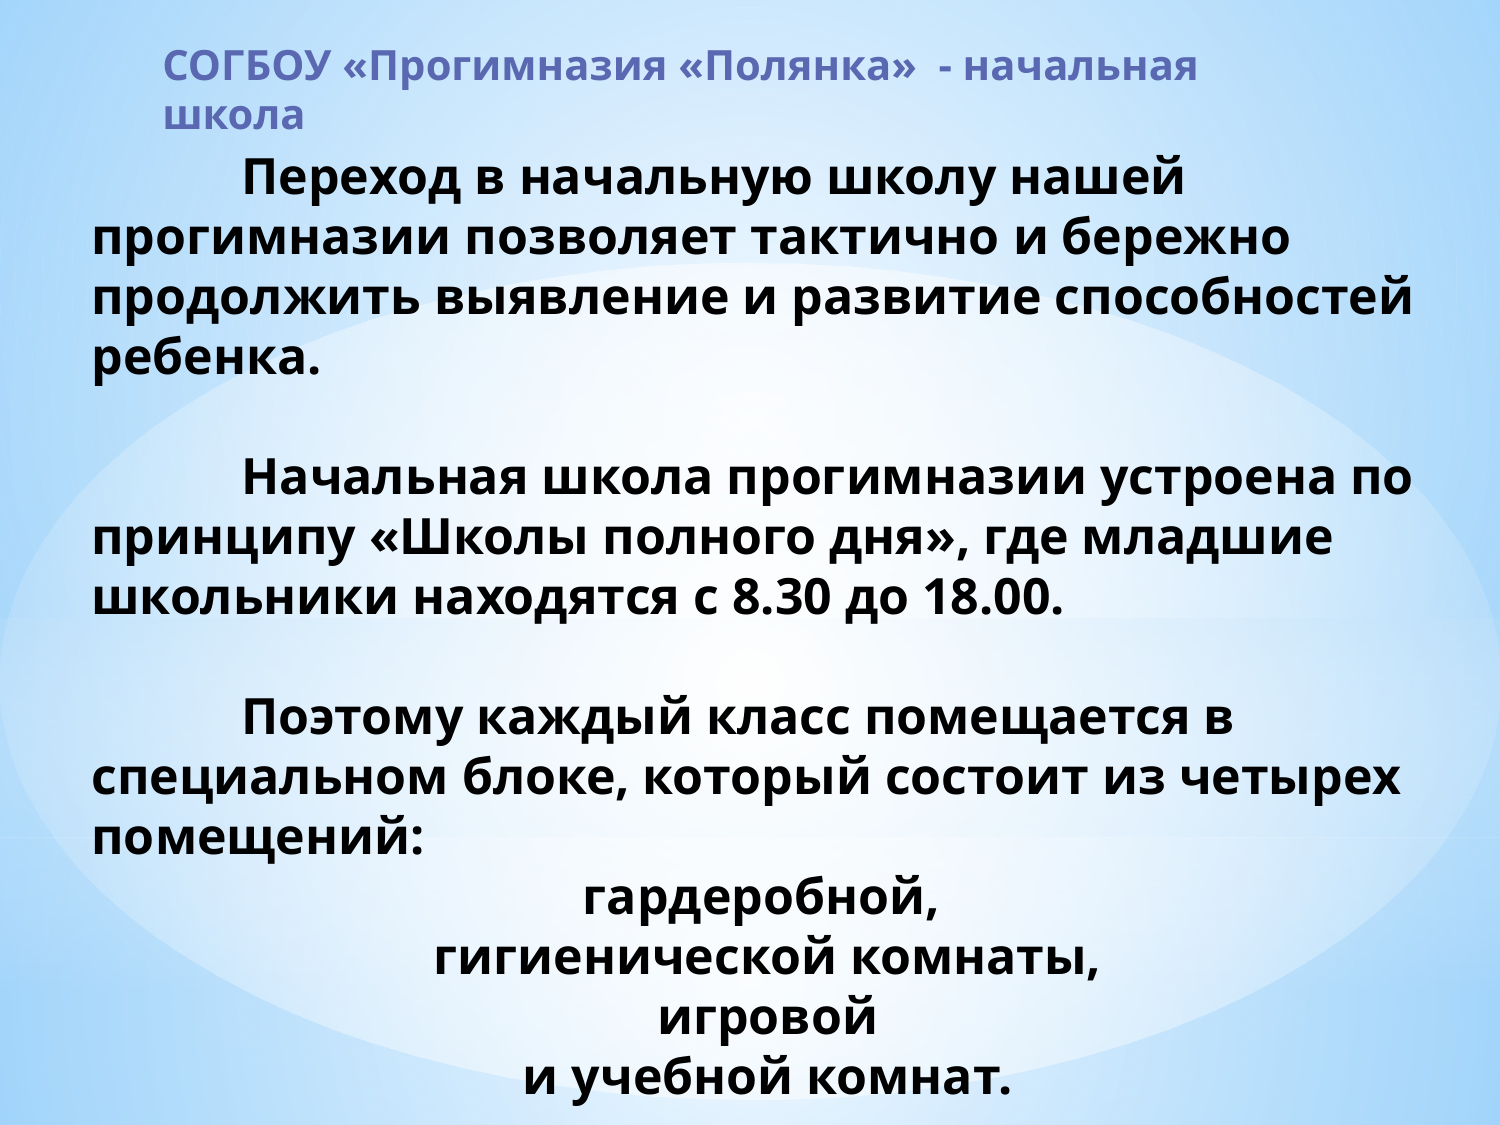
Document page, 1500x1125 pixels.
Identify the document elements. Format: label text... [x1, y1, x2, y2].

text_box Переход в начальную школу нашей прогимназии позволяет тактично и бережно продолжить выявление и развитие способностей ребенка. Начальная школа прогимназии устроена по принципу «Школы полного дня», где младшие школьники находятся с 8.30 до 18.00. Поэтому каждый класс помещается в специальном блоке, который состоит из четырех помещений: гардеробной, гигиенической комнаты, игровой и учебной комнат. [76, 137, 1459, 1112]
text_box СОГБОУ «Прогимназия «Полянка» - начальная школа [147, 30, 1306, 137]
